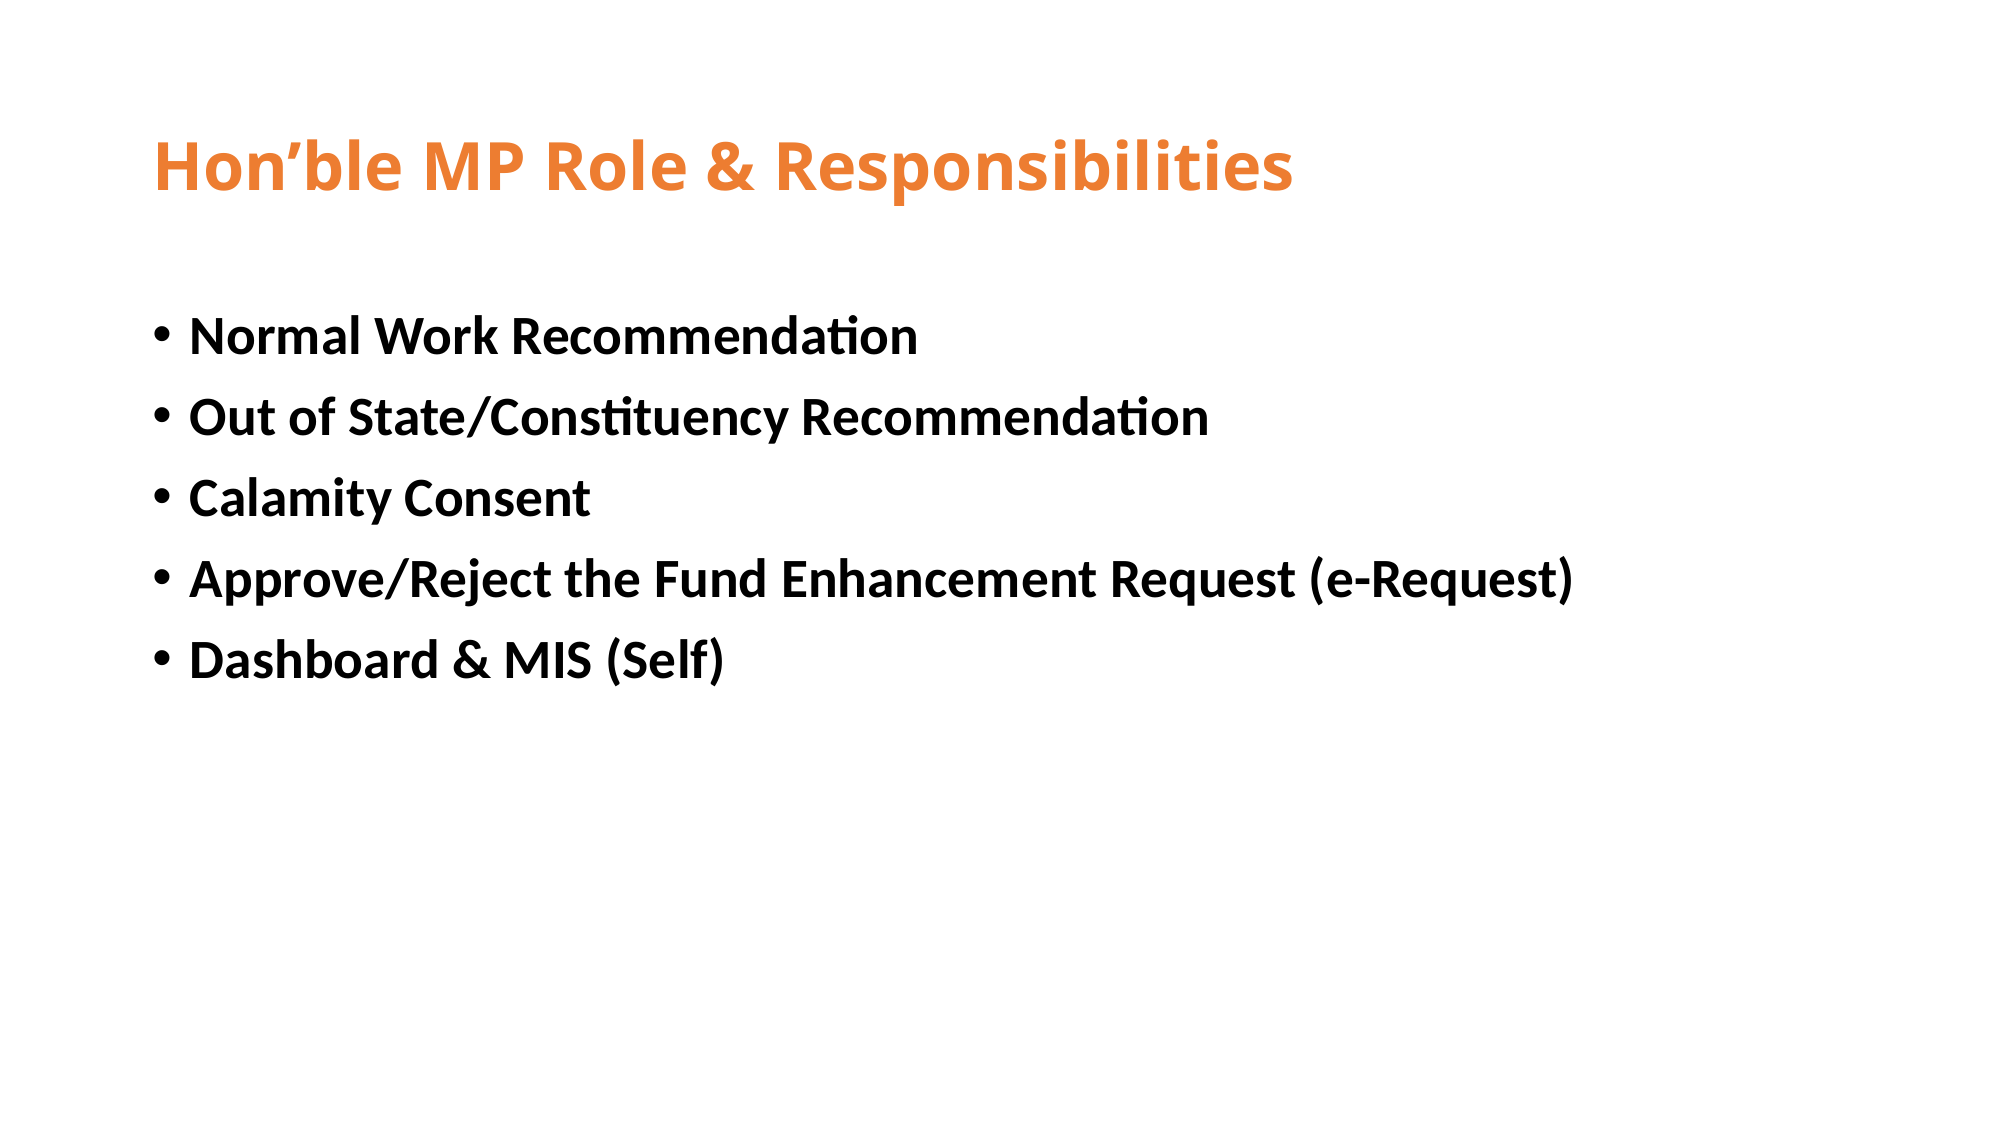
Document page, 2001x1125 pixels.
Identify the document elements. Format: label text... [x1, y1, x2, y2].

list Normal Work Recommendation Out of State/Constituency Recommendation Calamity Consent Approve/Reject the Fund Enhancement Request (e-Request) Dashboard & MIS (Self) [137, 299, 1863, 1014]
title Hon’ble MP Role & Responsibilities [137, 59, 1863, 278]
